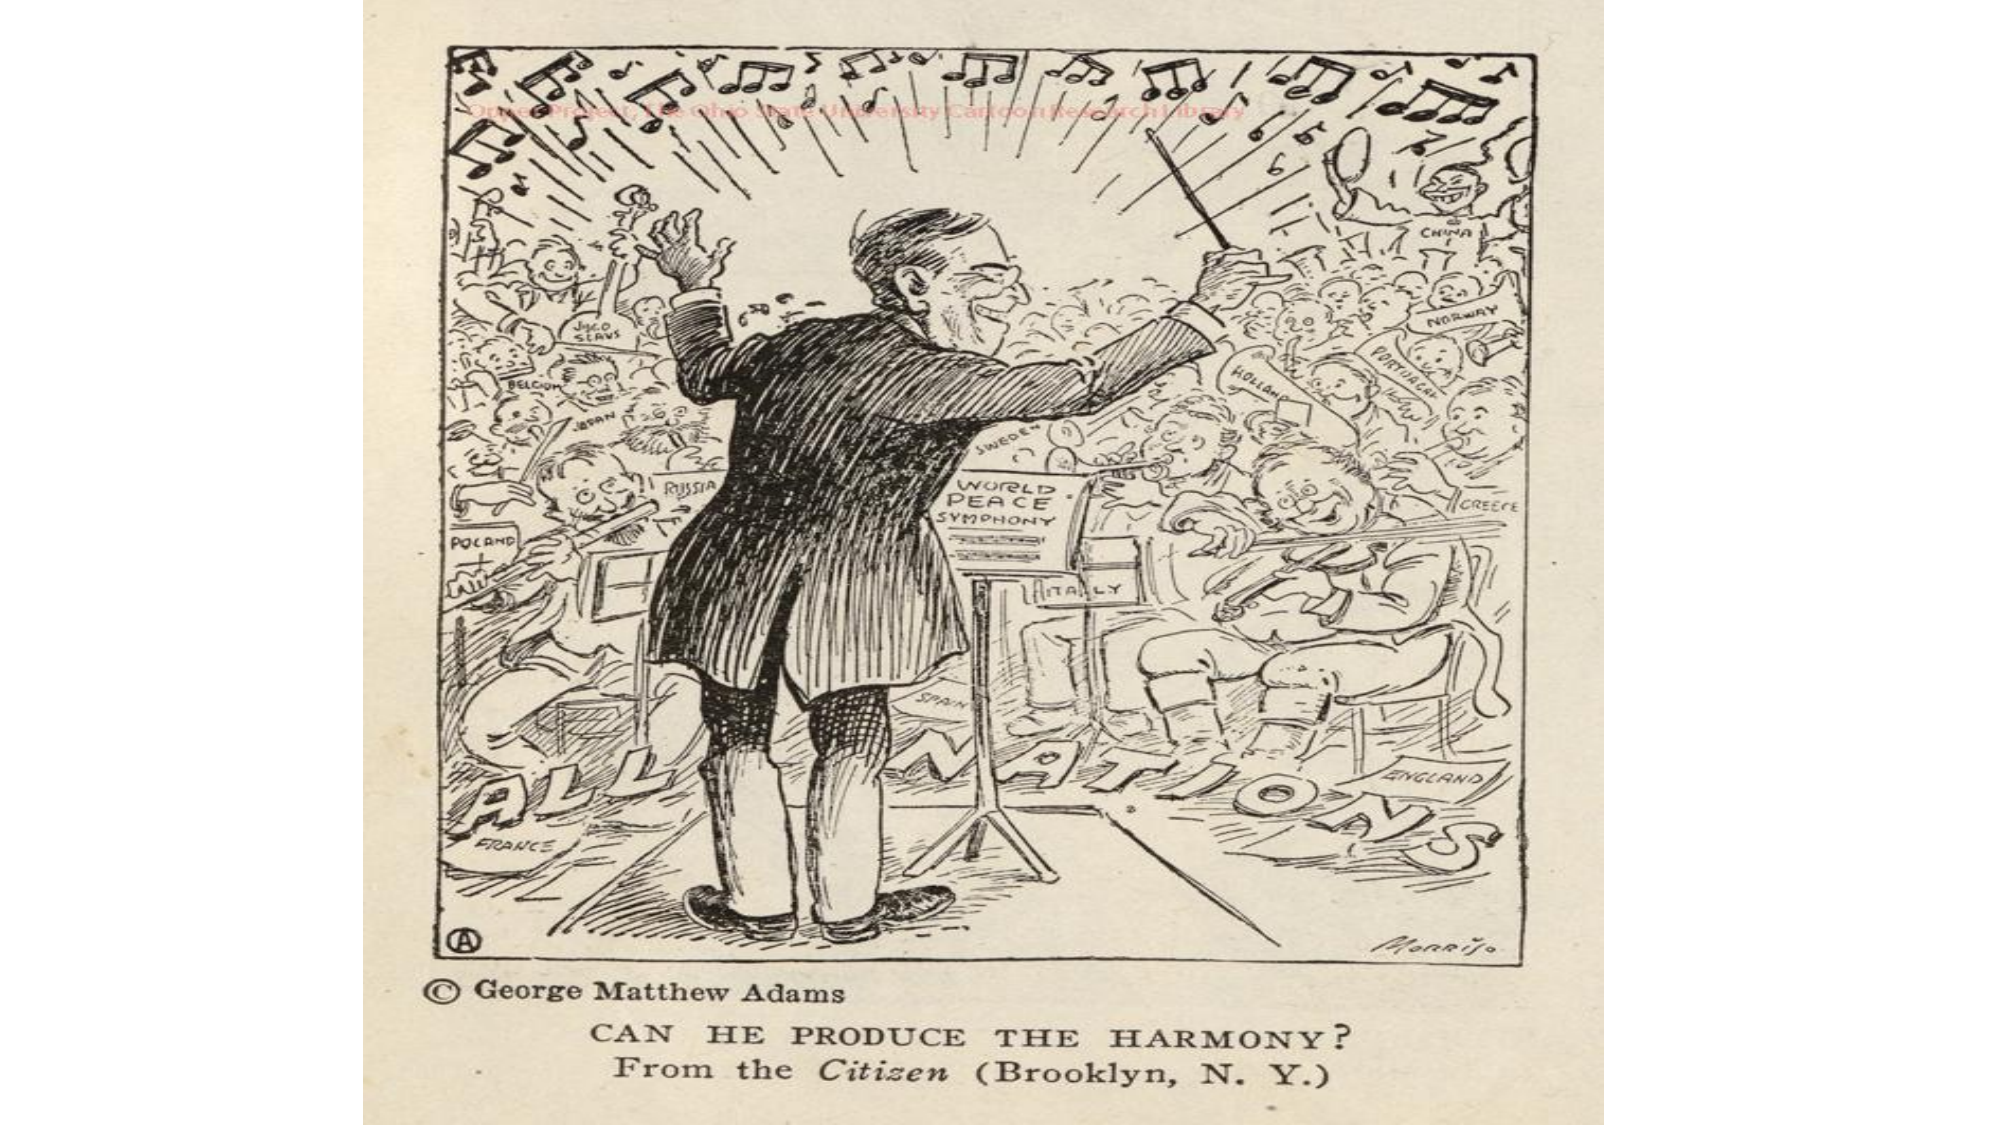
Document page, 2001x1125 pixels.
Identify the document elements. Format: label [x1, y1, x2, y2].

picture [363, 0, 1604, 1125]
